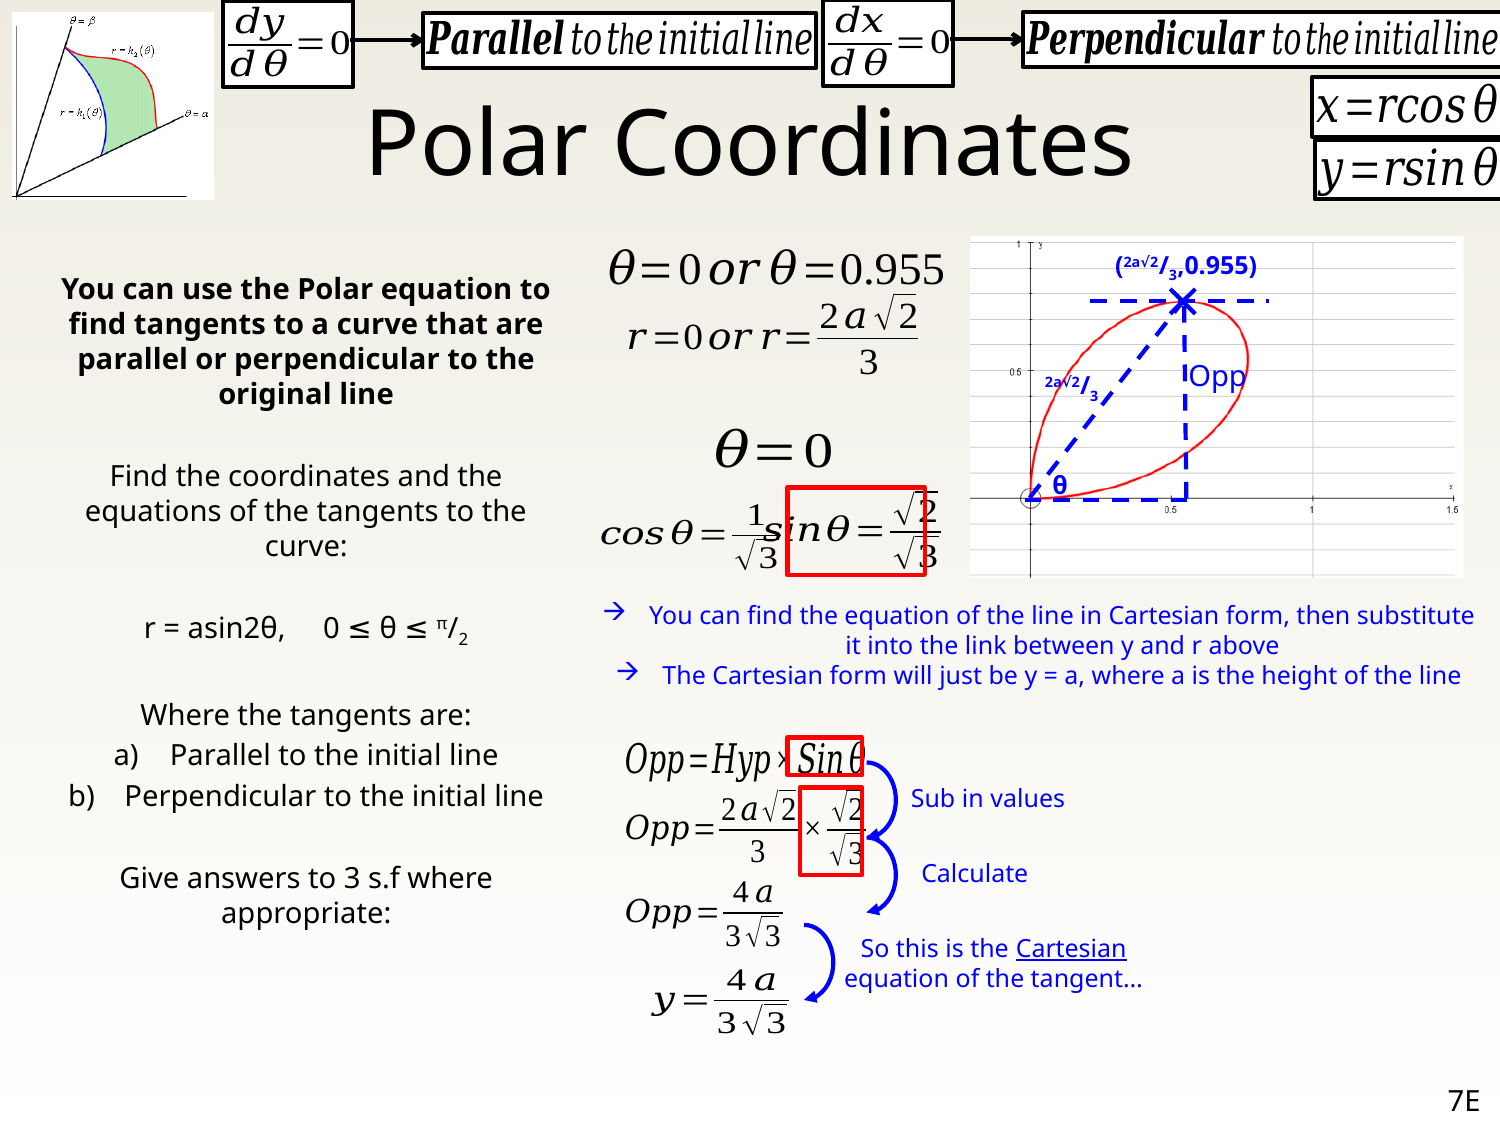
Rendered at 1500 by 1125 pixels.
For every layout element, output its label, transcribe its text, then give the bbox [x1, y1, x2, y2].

text_box [866, 836, 897, 916]
text_box [785, 735, 864, 777]
title Polar Coordinates [75, 45, 1425, 233]
text_box 7E [1432, 1074, 1496, 1125]
text_box [866, 761, 893, 840]
text_box You can find the equation of the line in Cartesian form, then substitute it into the link between y and r above The Cartesian form will just be y = a, where a is the height of the line [578, 592, 1500, 697]
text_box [1170, 288, 1196, 300]
text_box Sub in values [887, 774, 1089, 820]
text_box [785, 485, 927, 577]
picture [12, 12, 215, 201]
list You can use the Polar equation to find tangents to a curve that are parallel or perpendicular to the original line Find the coordinates and the equations of the tangents to the curve: r = asin2θ, 0 ≤ θ ≤ π/2 Where the tangents are: Parallel to the initial line Perpendicular to the initial line Give answers to 3 s.f where appropriate: [24, 262, 588, 1066]
text_box Calculate [899, 849, 1050, 895]
text_box [798, 785, 864, 877]
picture [969, 236, 1464, 578]
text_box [1029, 301, 1181, 498]
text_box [1183, 299, 1187, 499]
text_box So this is the Cartesian equation of the tangent… [825, 924, 1163, 1000]
text_box [803, 924, 825, 1003]
